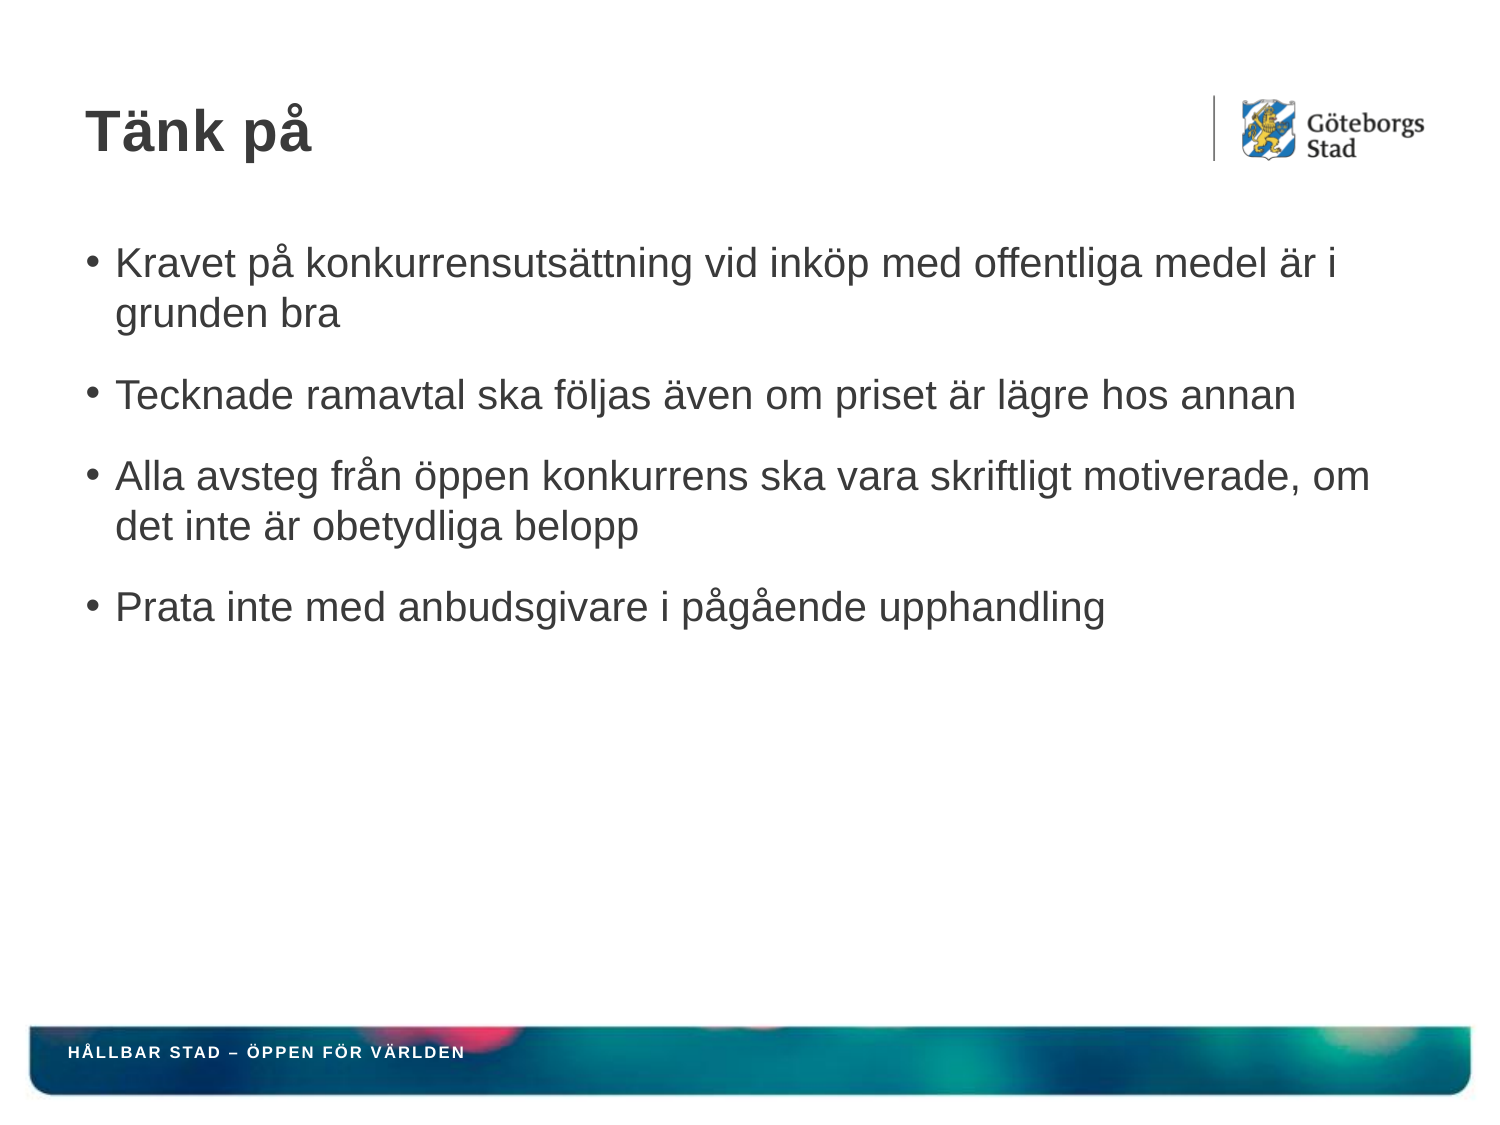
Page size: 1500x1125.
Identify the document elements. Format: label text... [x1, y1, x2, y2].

text_box HÅLLBAR STAD – ÖPPEN FÖR VÄRLDEN [53, 1034, 529, 1104]
picture [0, 999, 1500, 1125]
picture [1213, 0, 1500, 161]
list Kravet på konkurrensutsättning vid inköp med offentliga medel är i grunden bra Tecknade ramavtal ska följas även om priset är lägre hos annan Alla avsteg från öppen konkurrens ska vara skriftligt motiverade, om det inte är obetydliga belopp Prata inte med anbudsgivare i pågående upphandling [85, 236, 1436, 1007]
title Tänk på [85, 78, 1192, 192]
